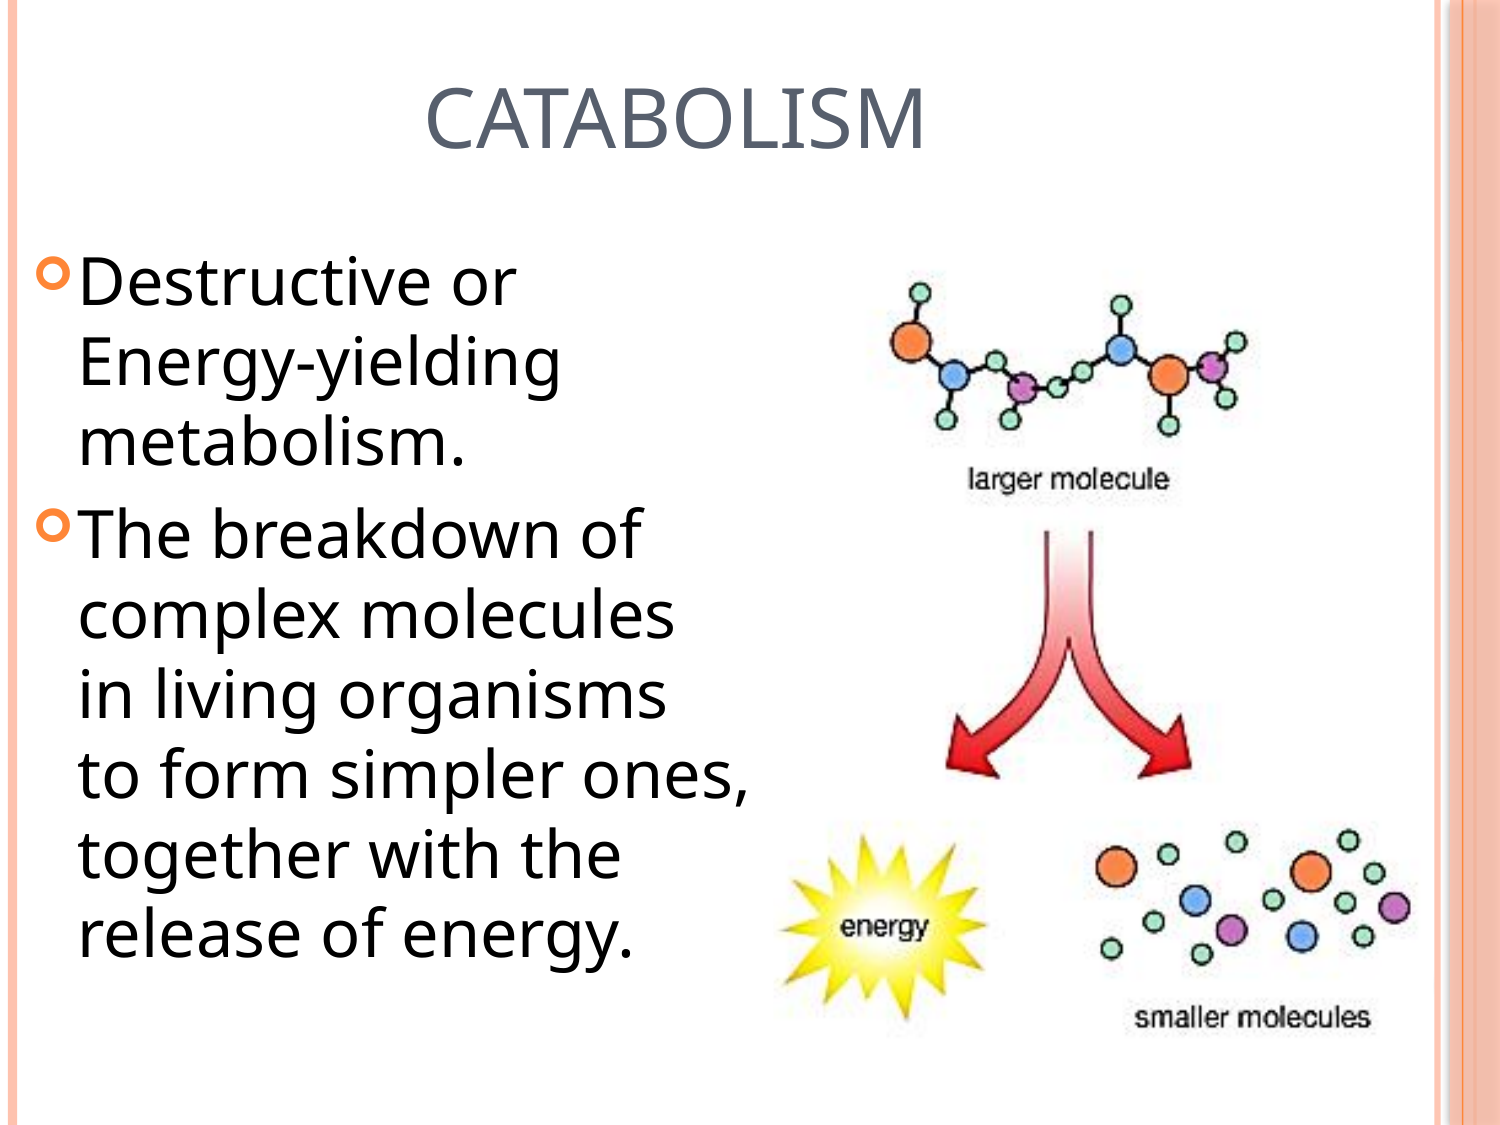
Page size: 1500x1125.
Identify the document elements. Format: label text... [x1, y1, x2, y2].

list Destructive or Energy-yielding metabolism. The breakdown of complex molecules in living organisms to form simpler ones, together with the release of energy. [17, 231, 774, 1059]
picture [773, 254, 1434, 1060]
title Catabolism [75, 45, 1300, 173]
